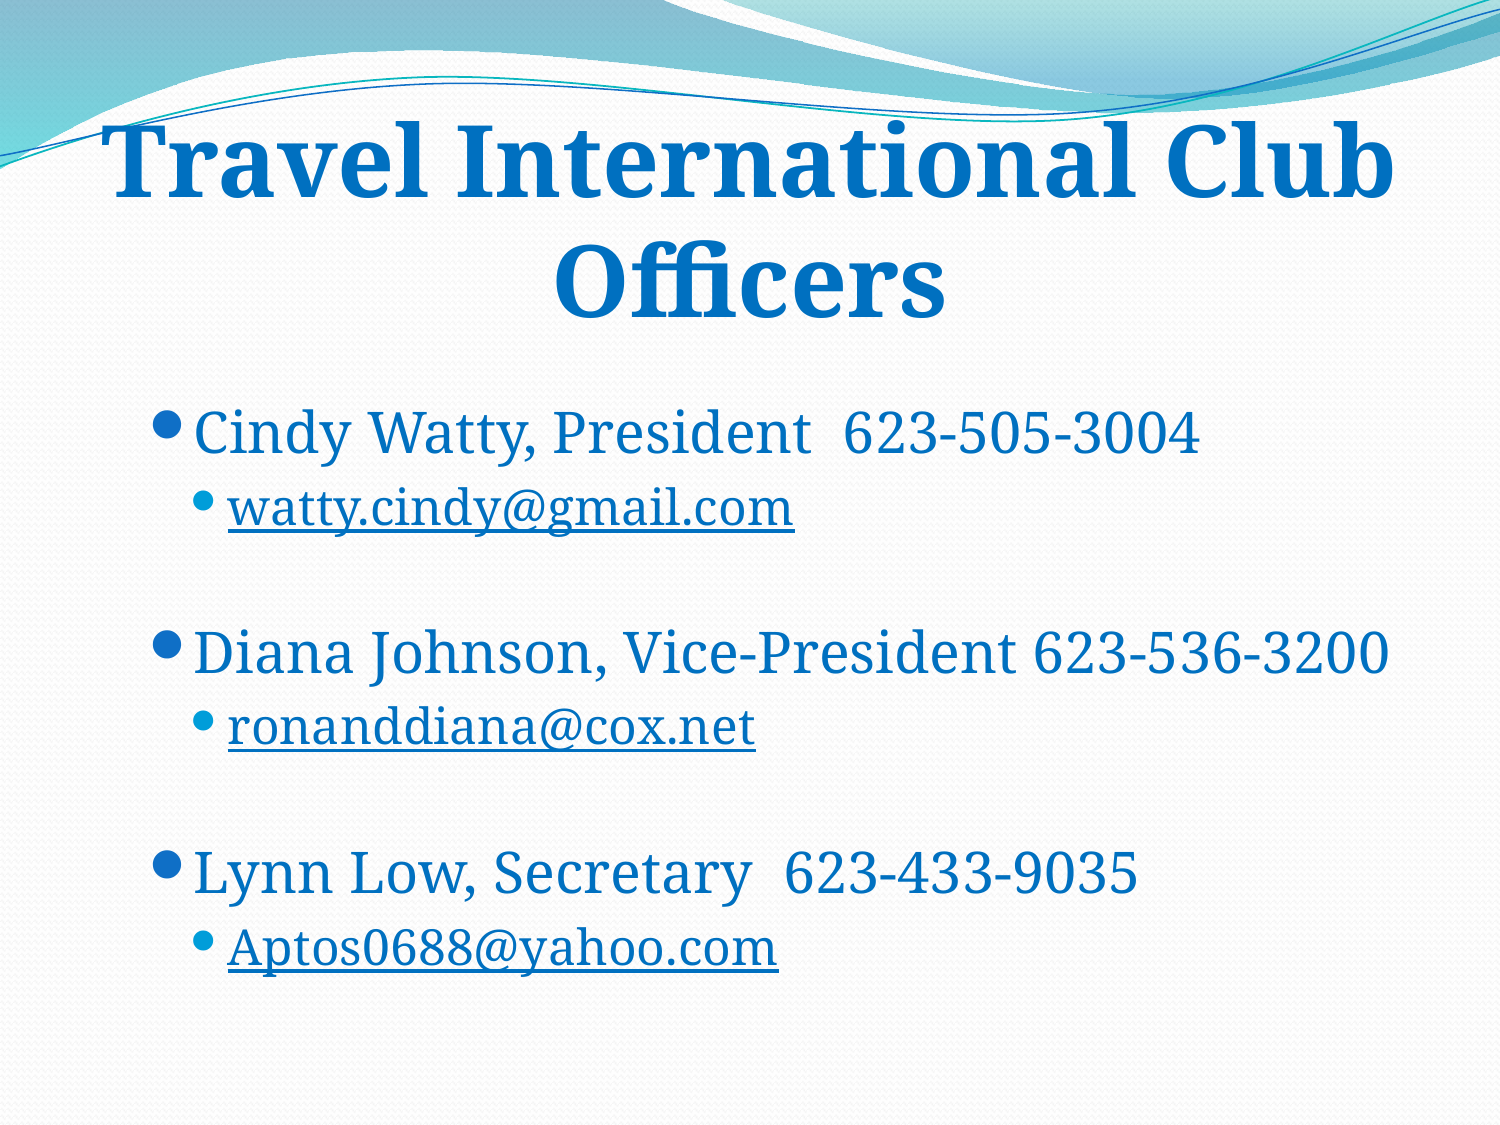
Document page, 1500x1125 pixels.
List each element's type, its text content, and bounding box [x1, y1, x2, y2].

title Travel International Club Officers [75, 75, 1425, 317]
list Cindy Watty, President 623-505-3004 watty.cindy@gmail.com Diana Johnson, Vice-President 623-536-3200 ronanddiana@cox.net Lynn Low, Secretary 623-433-9035 Aptos0688@yahoo.com [75, 317, 1425, 1038]
